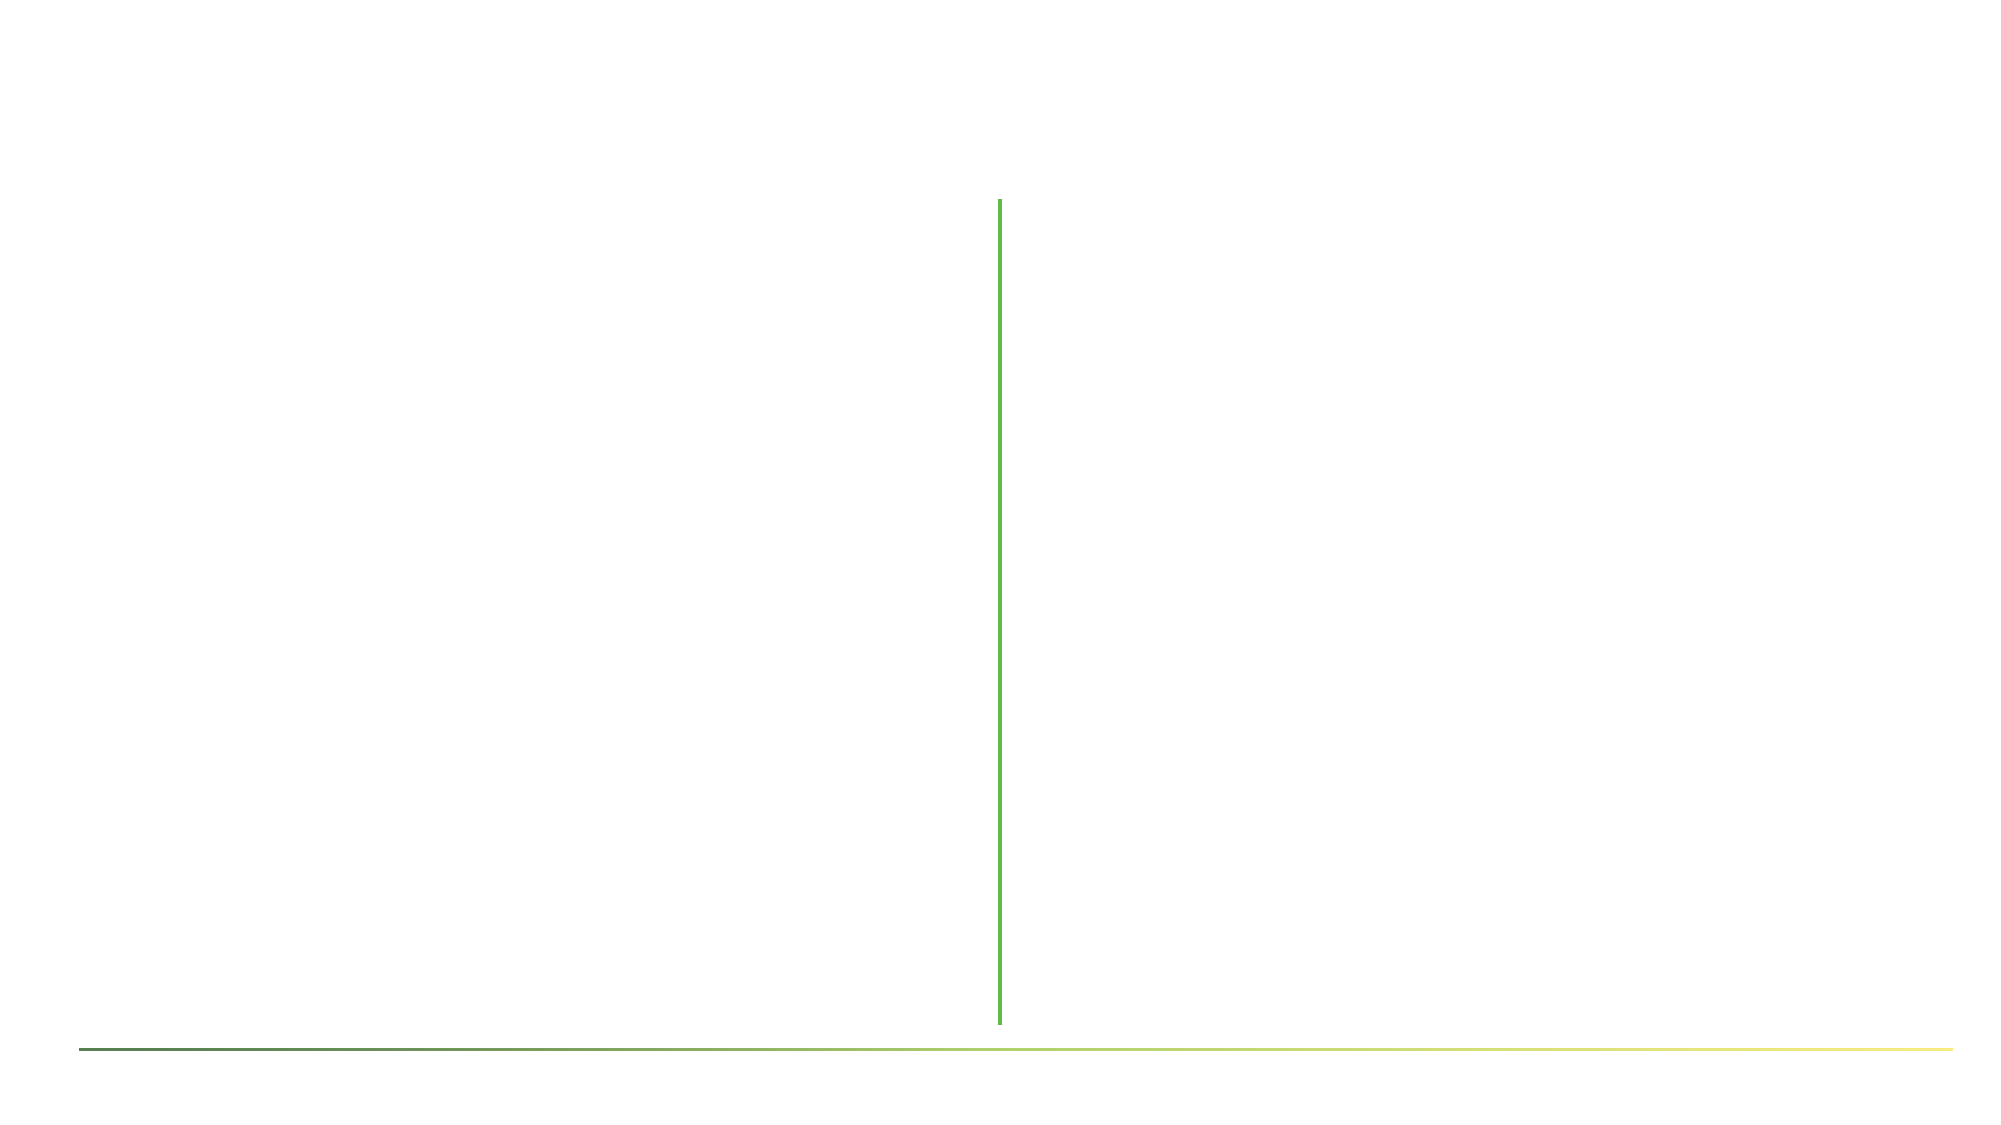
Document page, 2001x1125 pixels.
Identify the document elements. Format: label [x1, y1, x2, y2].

picture [79, 1036, 1953, 1058]
